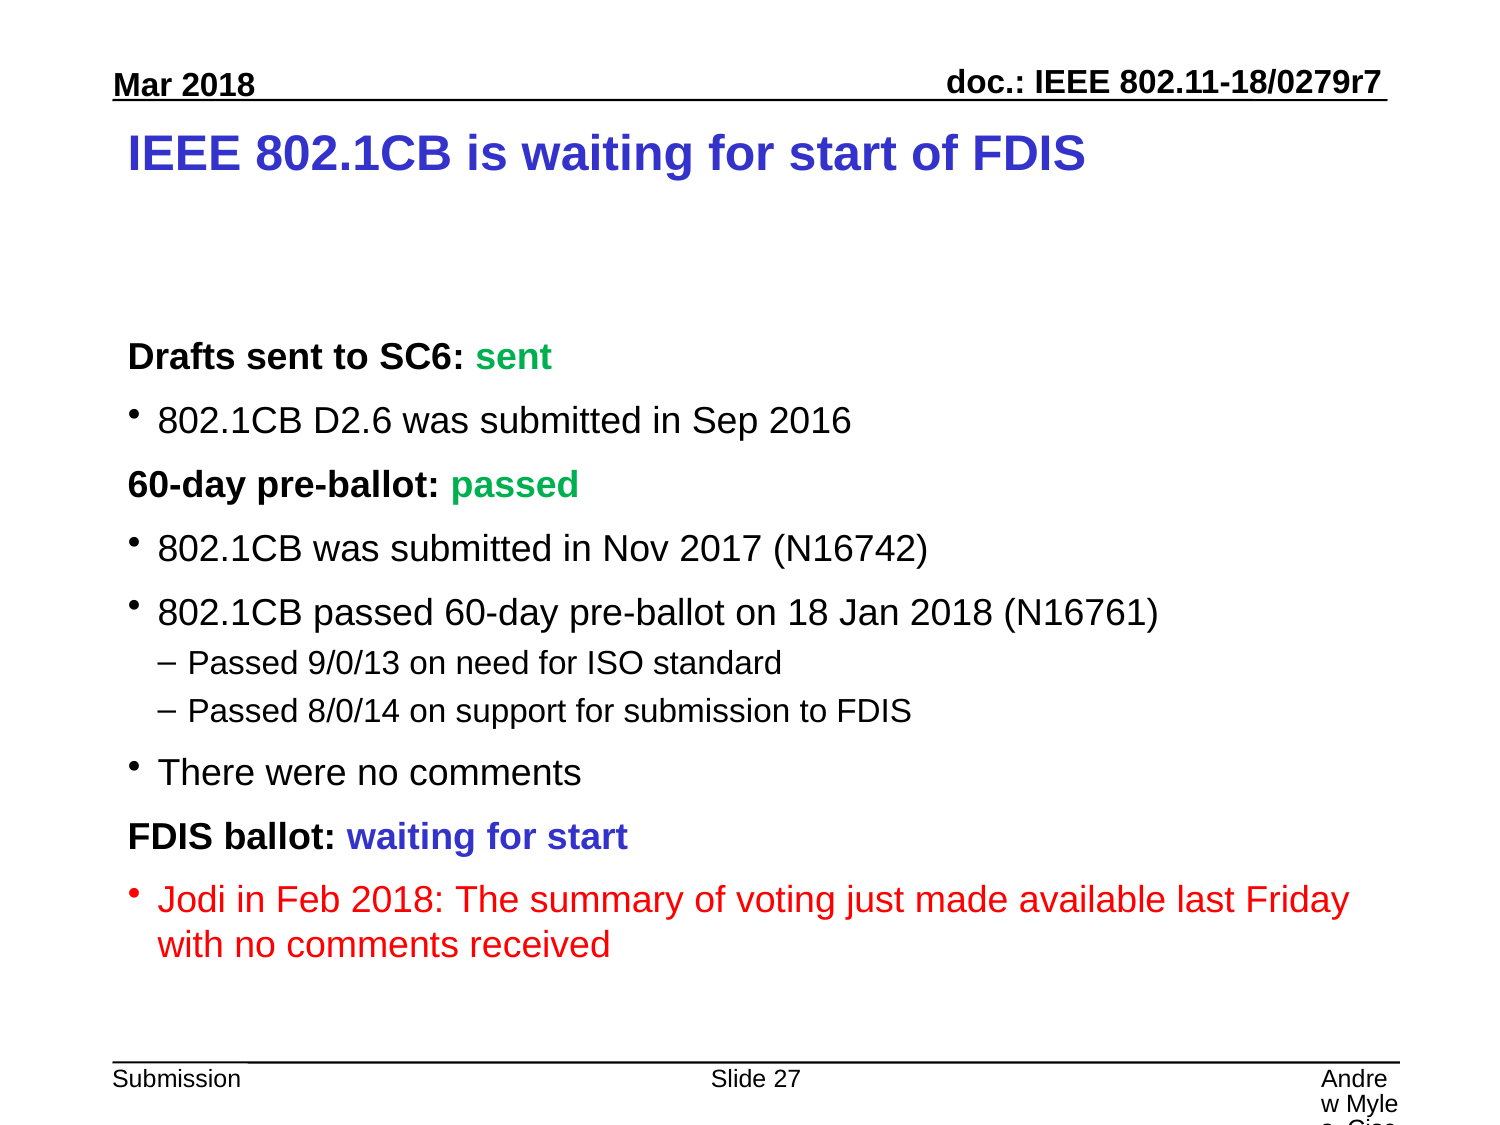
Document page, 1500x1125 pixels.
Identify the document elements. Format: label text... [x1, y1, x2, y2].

footer Andrew Myles, Cisco [1320, 1061, 1402, 1093]
slide_number Slide 27 [709, 1061, 803, 1093]
list Drafts sent to SC6: sent 802.1CB D2.6 was submitted in Sep 2016 60-day pre-ballot: passed 802.1CB was submitted in Nov 2017 (N16742) 802.1CB passed 60-day pre-ballot on 18 Jan 2018 (N16761) Passed 9/0/13 on need for ISO standard Passed 8/0/14 on support for submission to FDIS There were no comments FDIS ballot: waiting for start Jodi in Feb 2018: The summary of voting just made available last Friday with no comments received [112, 324, 1388, 1000]
title IEEE 802.1CB is waiting for start of FDIS [112, 112, 1388, 288]
